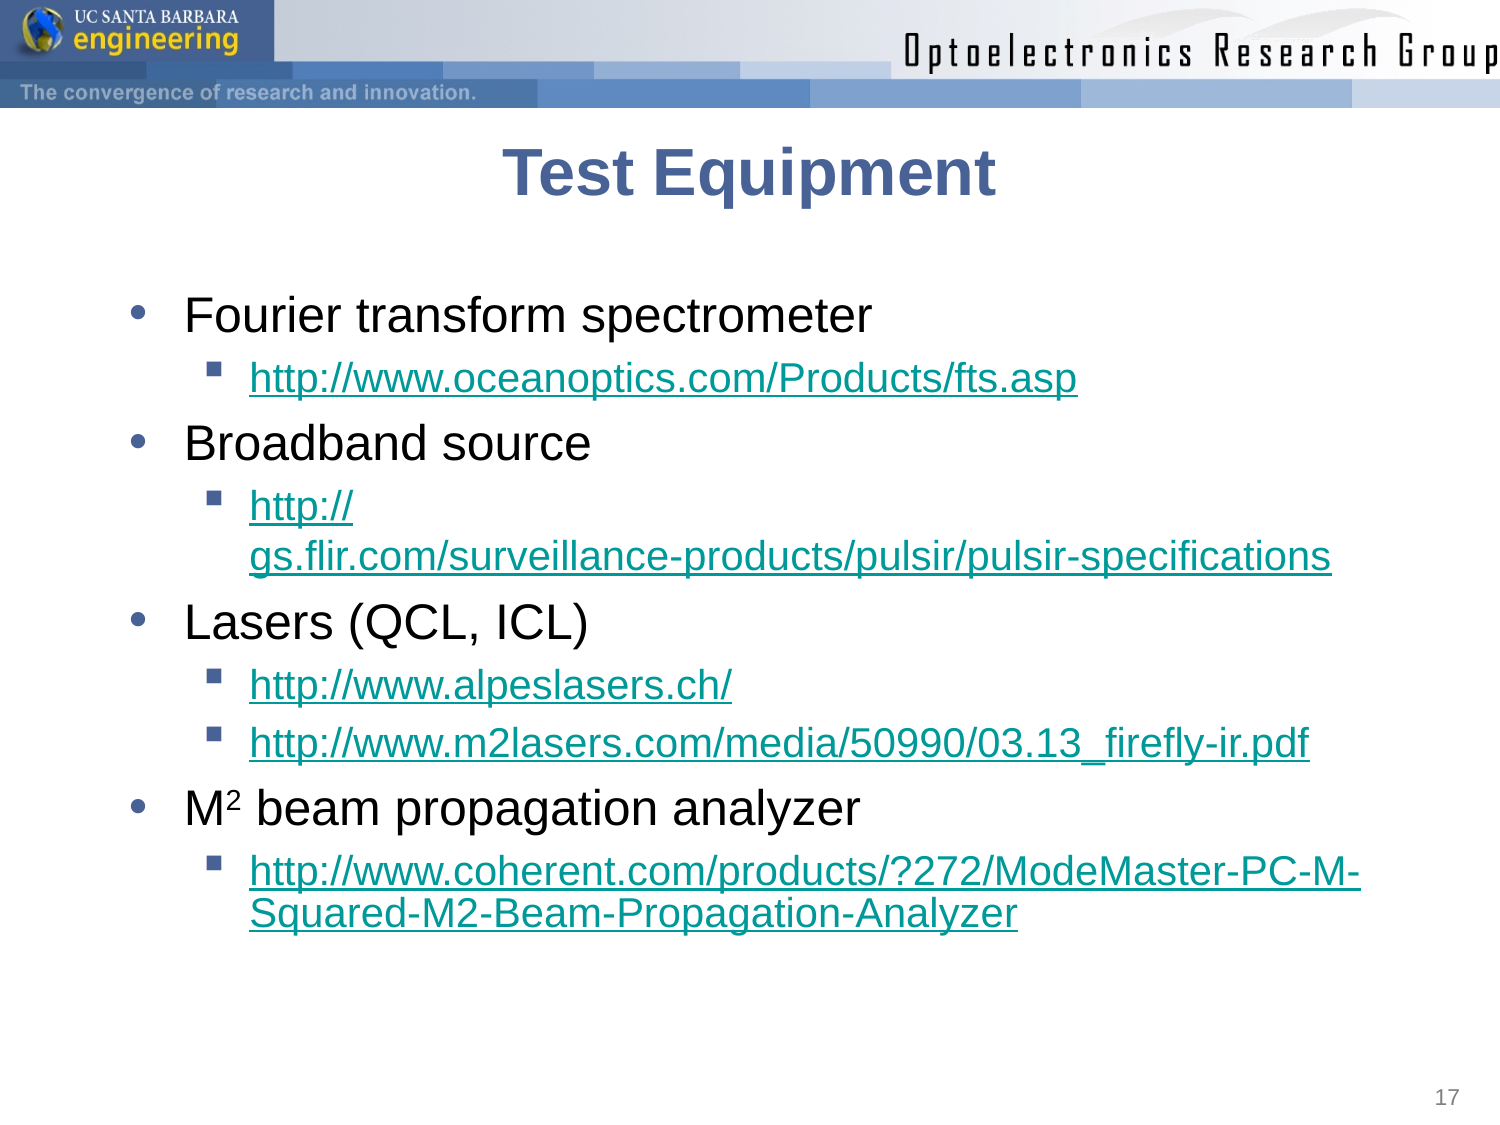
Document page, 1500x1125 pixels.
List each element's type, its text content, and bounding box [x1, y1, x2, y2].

title Test Equipment [112, 112, 1388, 225]
list Fourier transform spectrometer http://www.oceanoptics.com/Products/fts.asp Broadband source http://gs.flir.com/surveillance-products/pulsir/pulsir-specifications Lasers (QCL, ICL) http://www.alpeslasers.ch/ http://www.m2lasers.com/media/50990/03.13_firefly-ir.pdf M2 beam propagation analyzer http://www.coherent.com/products/?272/ModeMaster-PC-M-Squared-M2-Beam-Propagation-Analyzer [112, 275, 1388, 1038]
slide_number 17 [1162, 1074, 1475, 1113]
picture [0, 0, 1500, 108]
